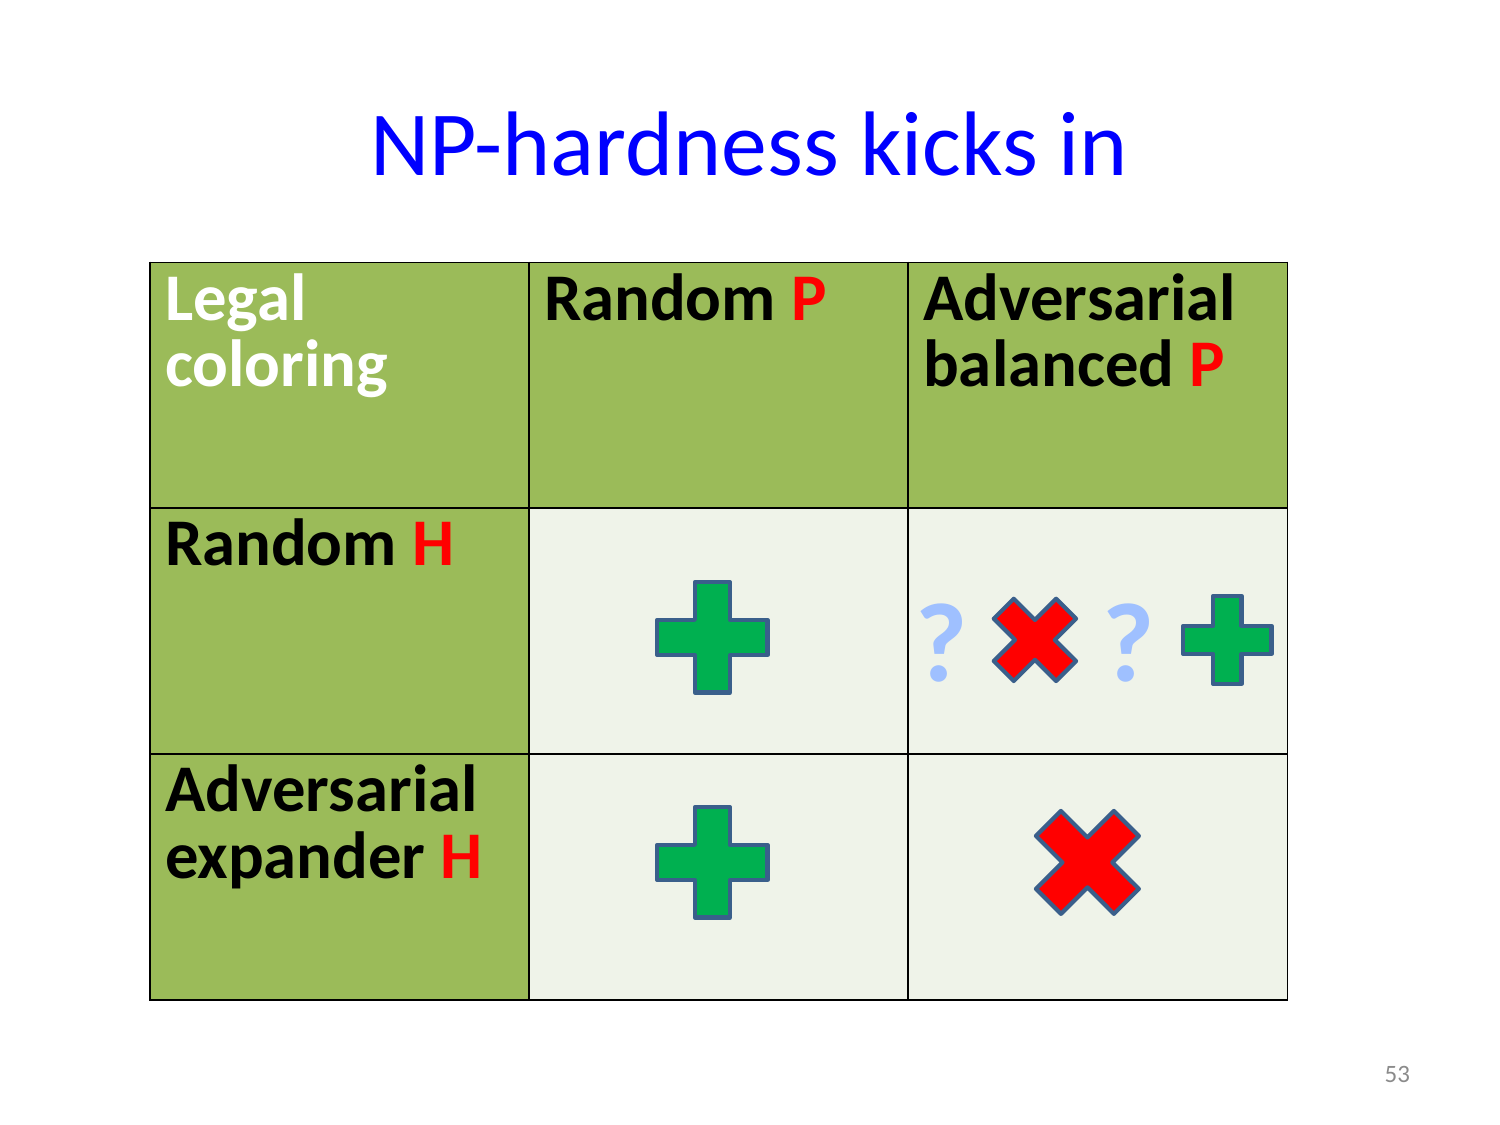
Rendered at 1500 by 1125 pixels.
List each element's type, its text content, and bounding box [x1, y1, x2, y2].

text_box [991, 596, 1079, 684]
title NP-hardness kicks in [75, 45, 1425, 233]
text_box ? [900, 560, 983, 711]
table_cell [909, 755, 1287, 999]
slide_number 53 [1074, 1042, 1425, 1103]
text_box [1181, 594, 1274, 686]
table_cell [530, 509, 907, 753]
table_header Legal coloring [151, 263, 528, 507]
text_box [1033, 808, 1141, 916]
text_box [655, 805, 770, 920]
table_cell [909, 509, 1287, 753]
text_box [655, 580, 770, 695]
table_cell Adversarial expander H [151, 755, 528, 999]
table_cell [530, 755, 907, 999]
table_header Adversarial balanced P [909, 263, 1287, 507]
table_header Random P [530, 263, 907, 507]
table_cell Random H [151, 509, 528, 753]
text_box ? [1087, 560, 1171, 711]
